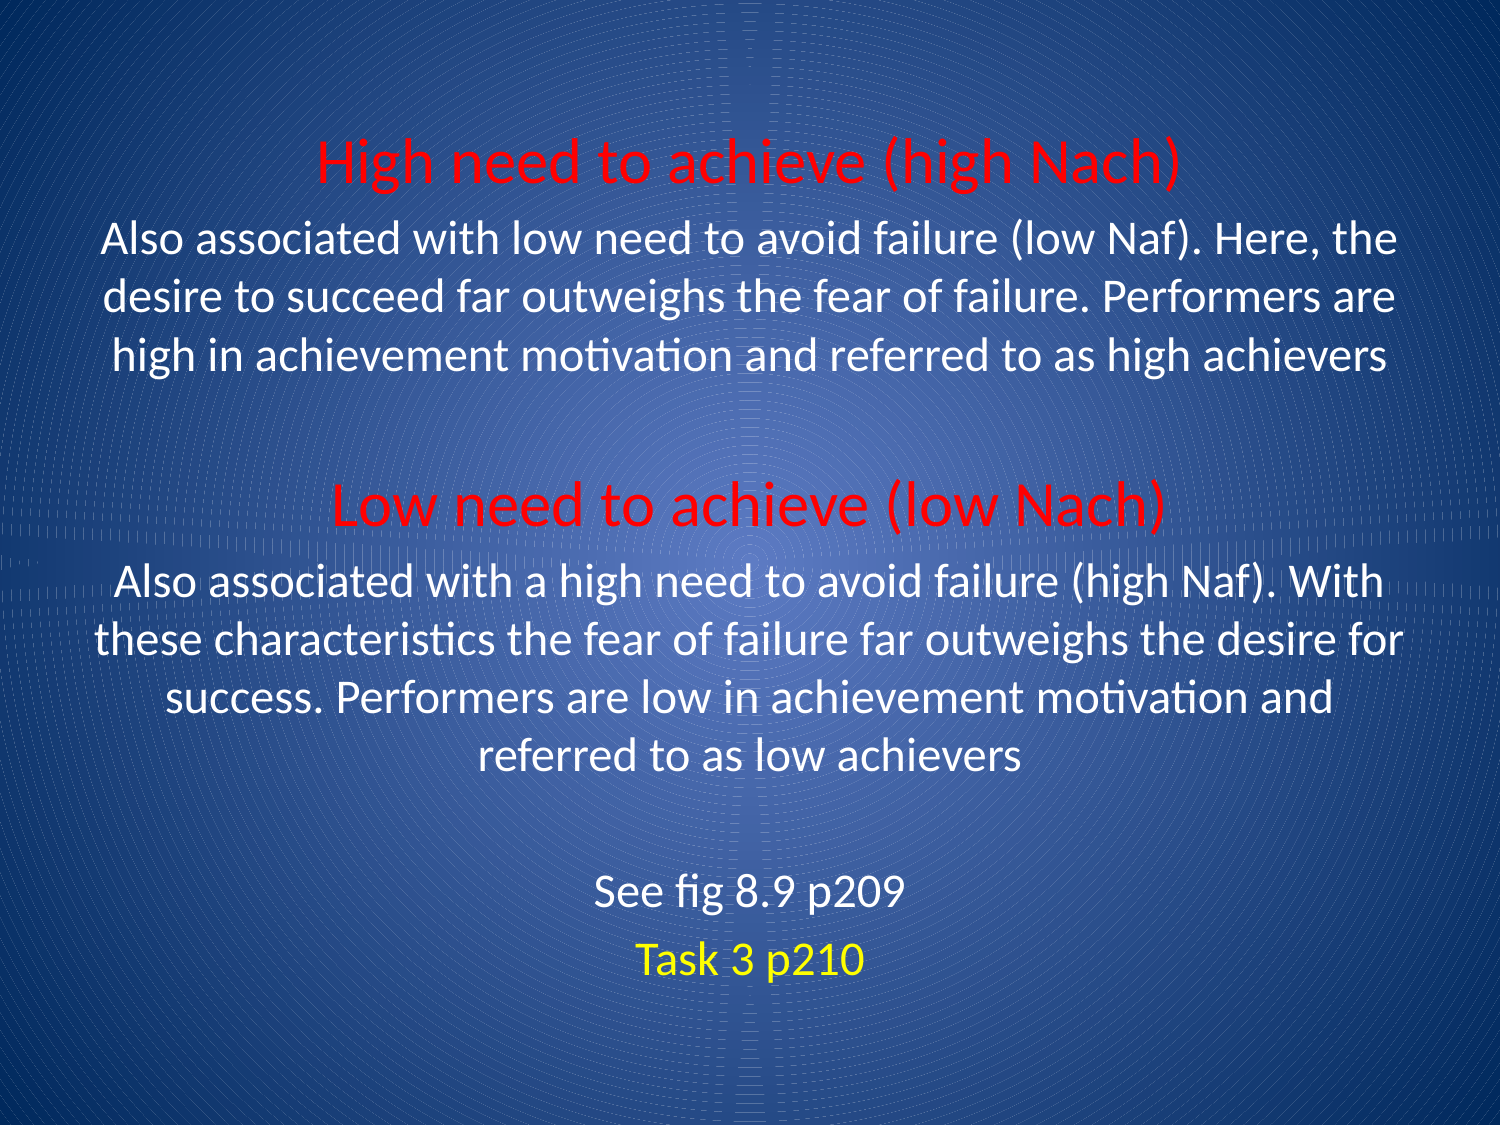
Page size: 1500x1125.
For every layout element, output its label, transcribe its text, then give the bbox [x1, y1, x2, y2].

list High need to achieve (high Nach) Also associated with low need to avoid failure (low Naf). Here, the desire to succeed far outweighs the fear of failure. Performers are high in achievement motivation and referred to as high achievers Low need to achieve (low Nach) Also associated with a high need to avoid failure (high Naf). With these characteristics the fear of failure far outweighs the desire for success. Performers are low in achievement motivation and referred to as low achievers See fig 8.9 p209 Task 3 p210 [75, 111, 1425, 1005]
